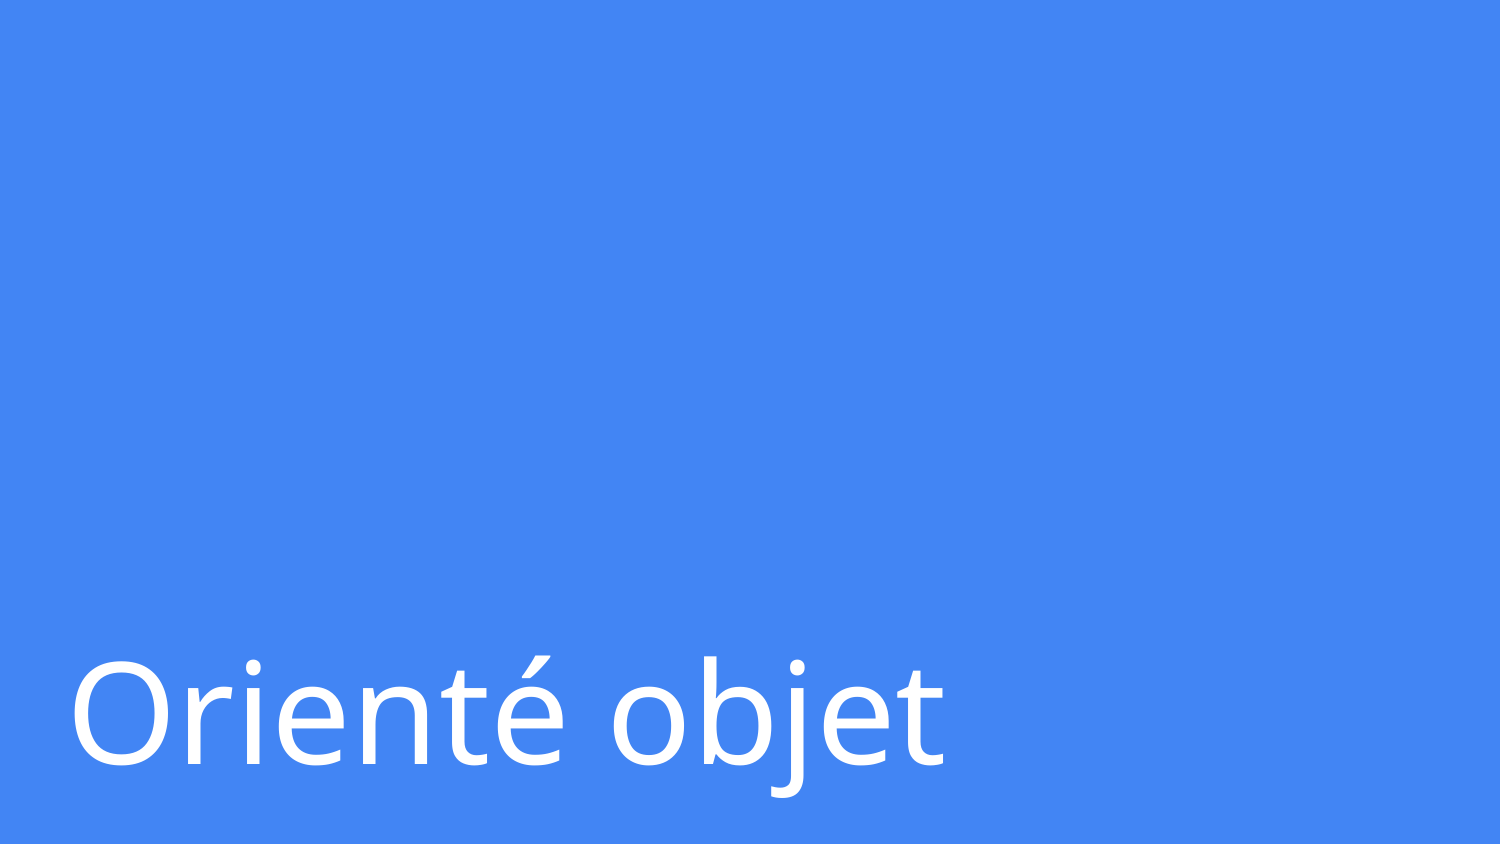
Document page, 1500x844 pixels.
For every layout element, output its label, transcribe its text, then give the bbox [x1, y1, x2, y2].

title Orienté objet [51, 406, 1383, 809]
